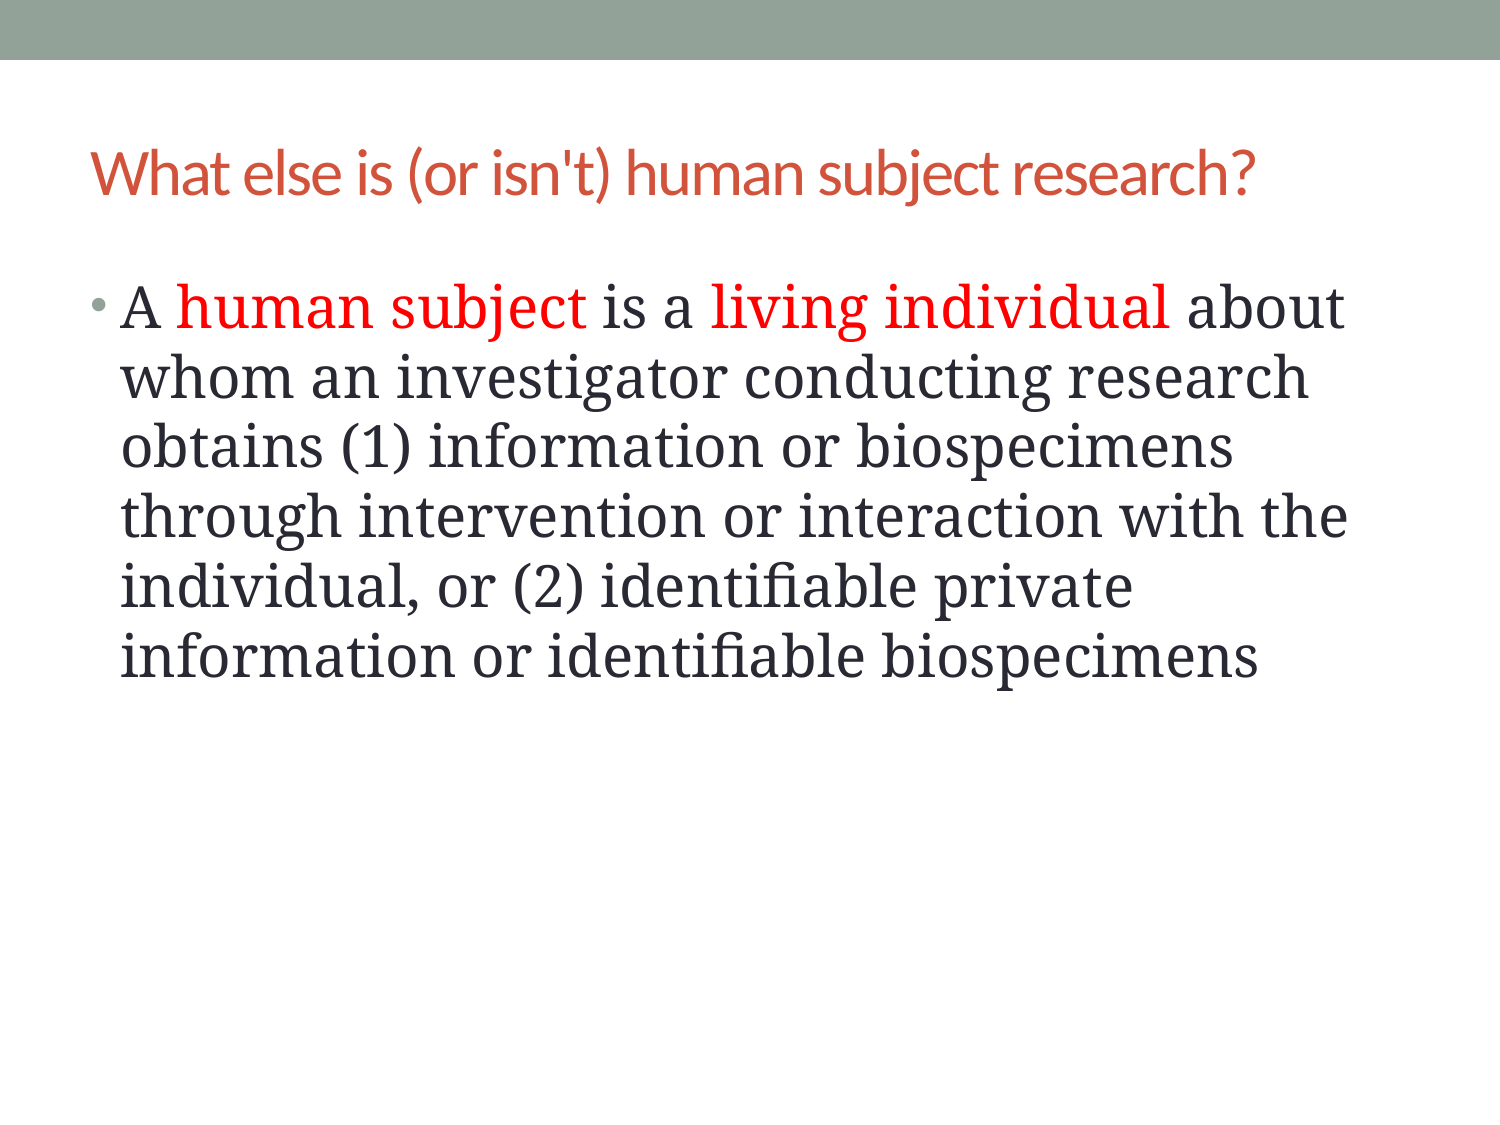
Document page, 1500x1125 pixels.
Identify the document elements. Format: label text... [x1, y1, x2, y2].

list A human subject is a living individual about whom an investigator conducting research obtains (1) information or biospecimens through intervention or interaction with the individual, or (2) identifiable private information or identifiable biospecimens [75, 262, 1425, 1063]
title What else is (or isn't) human subject research? [75, 87, 1425, 250]
